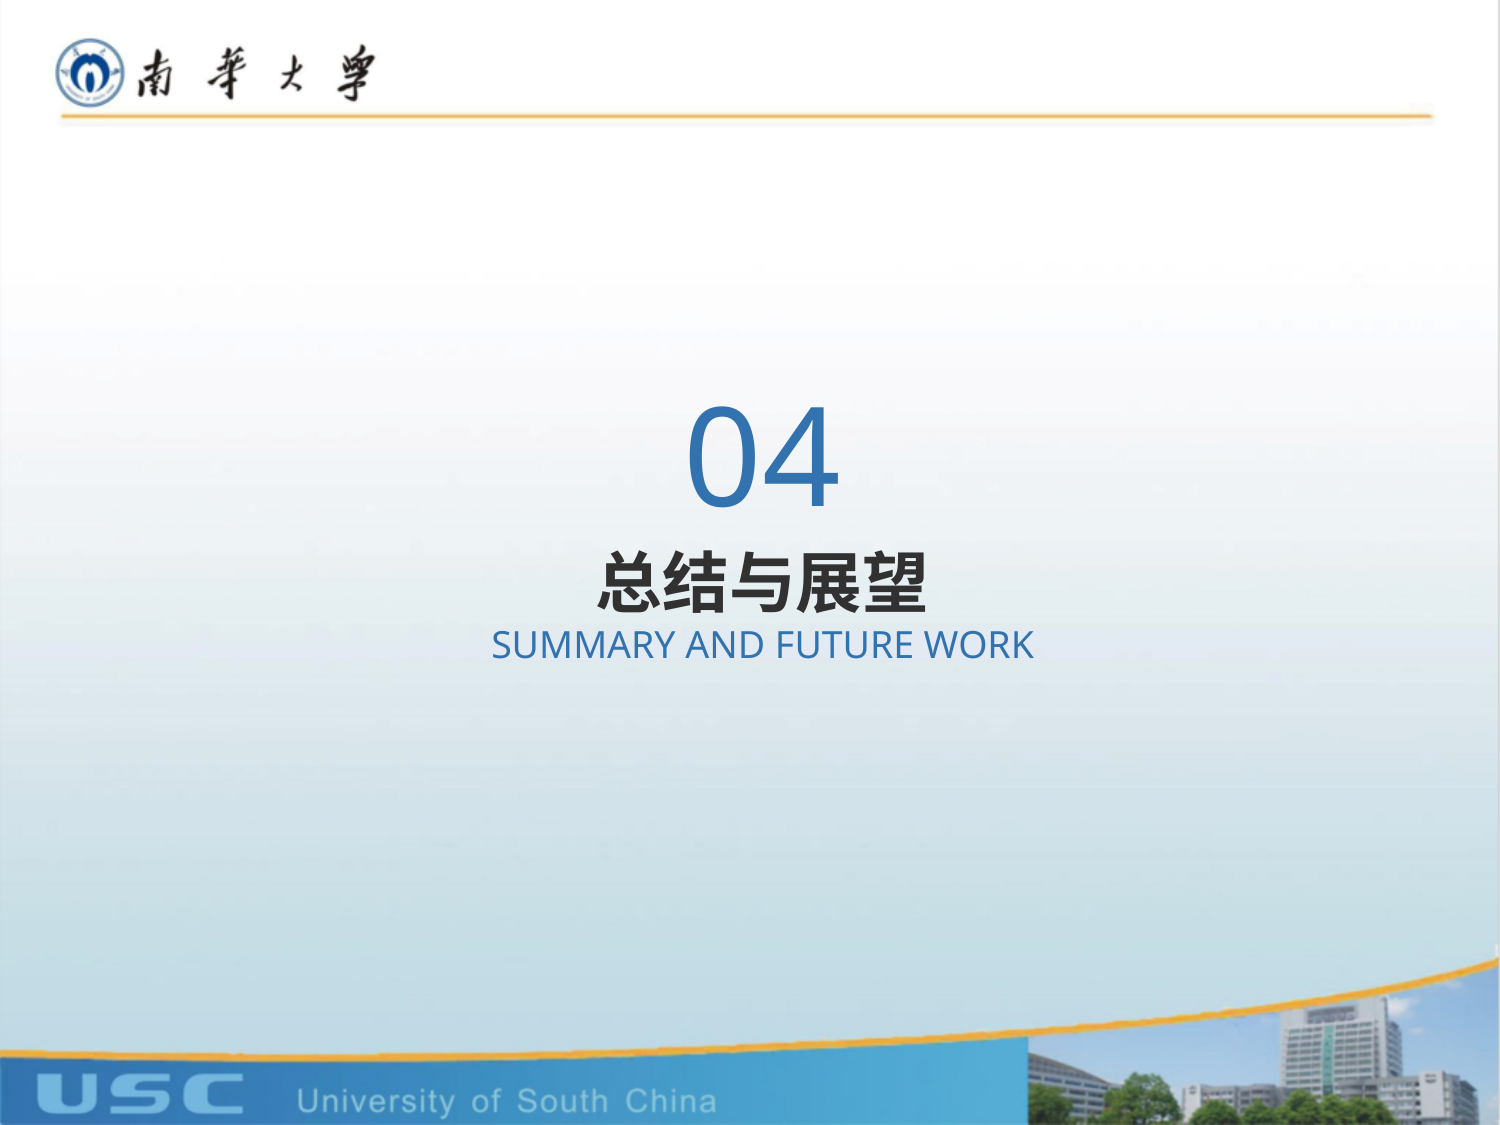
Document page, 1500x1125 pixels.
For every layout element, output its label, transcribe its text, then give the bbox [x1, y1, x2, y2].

text_box 04 [527, 361, 999, 542]
text_box 总结与展望 [399, 491, 1126, 629]
text_box SUMMARY AND FUTURE WORK [476, 613, 1050, 674]
picture [0, 0, 1500, 1125]
